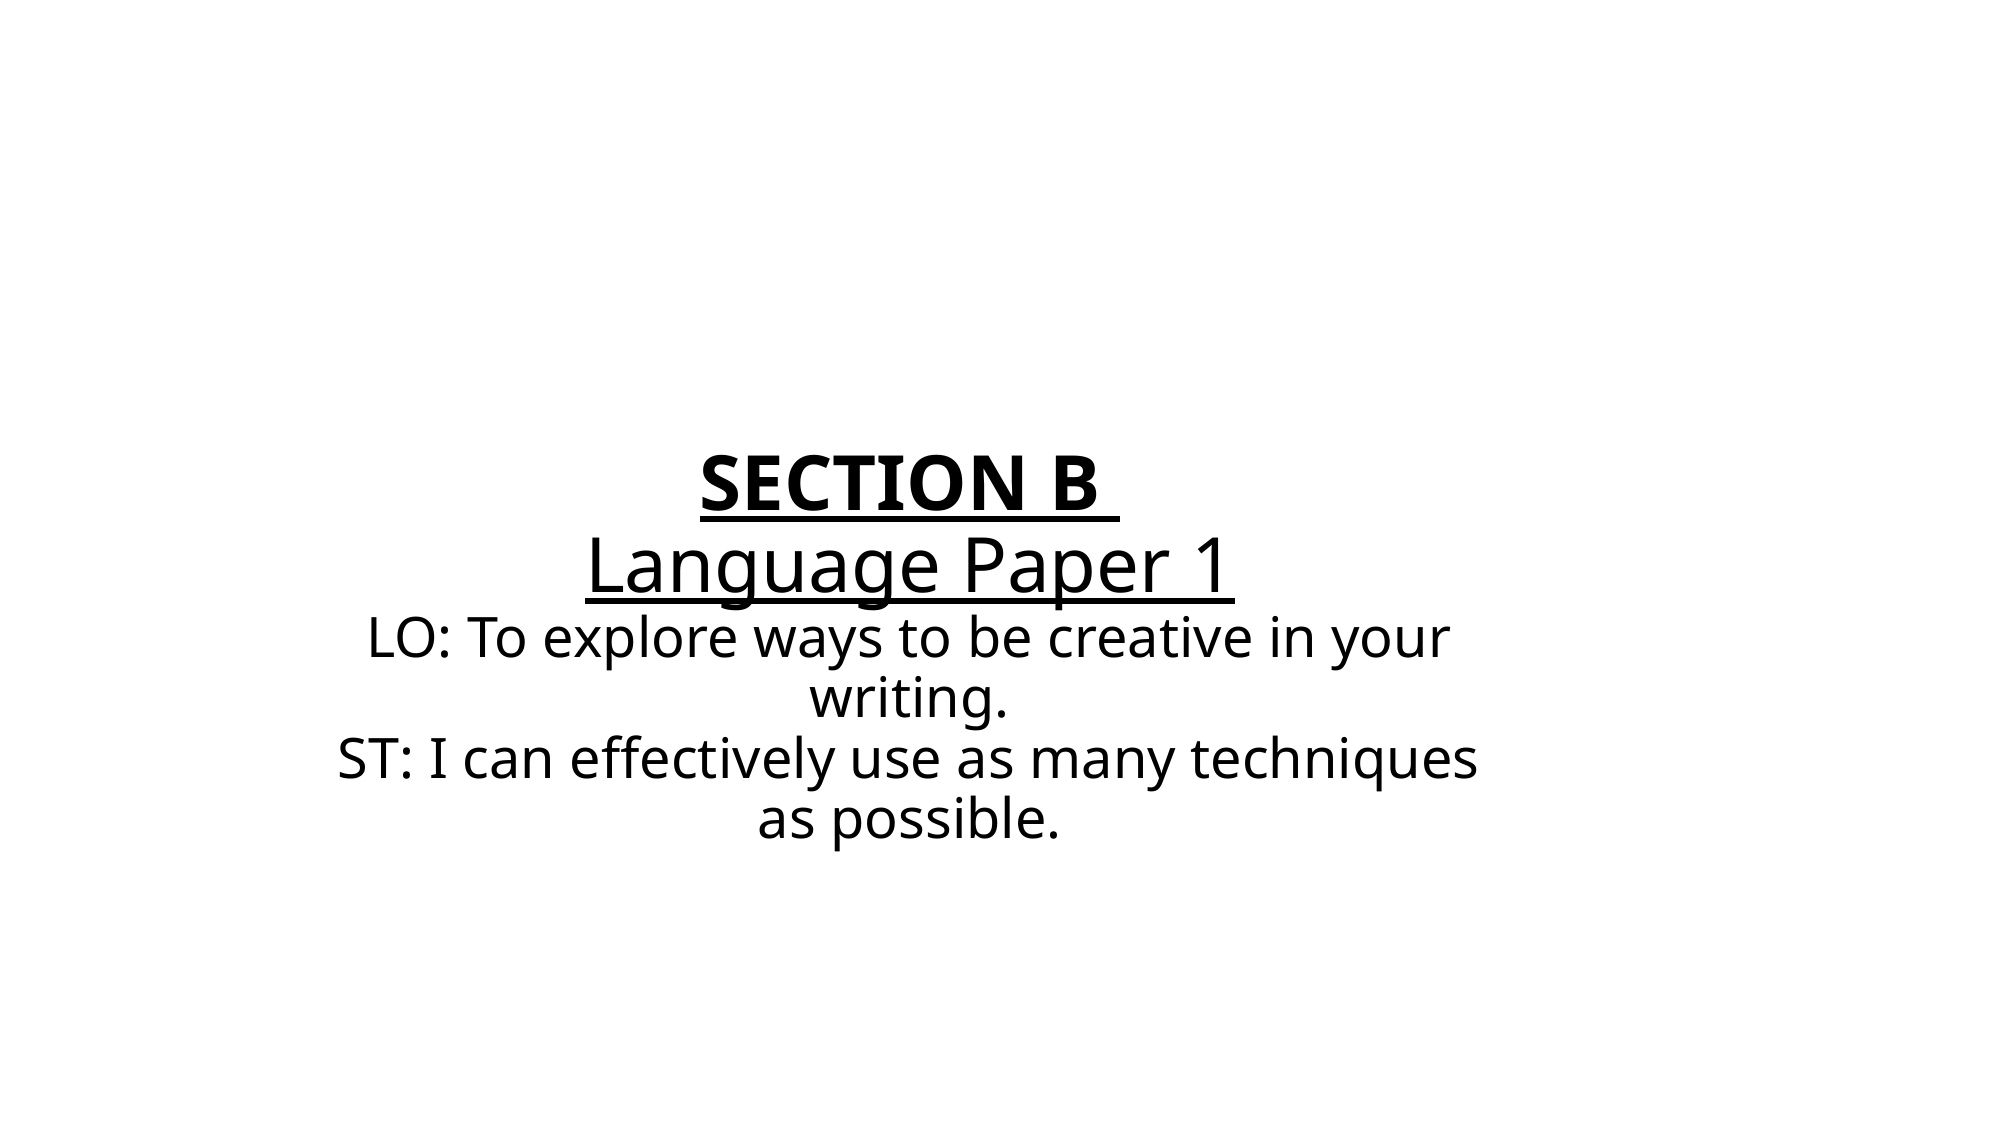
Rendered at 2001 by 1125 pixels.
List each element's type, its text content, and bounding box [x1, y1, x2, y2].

title SECTION B Language Paper 1 LO: To explore ways to be creative in your writing. ST: I can effectively use as many techniques as possible. [291, 432, 1529, 859]
